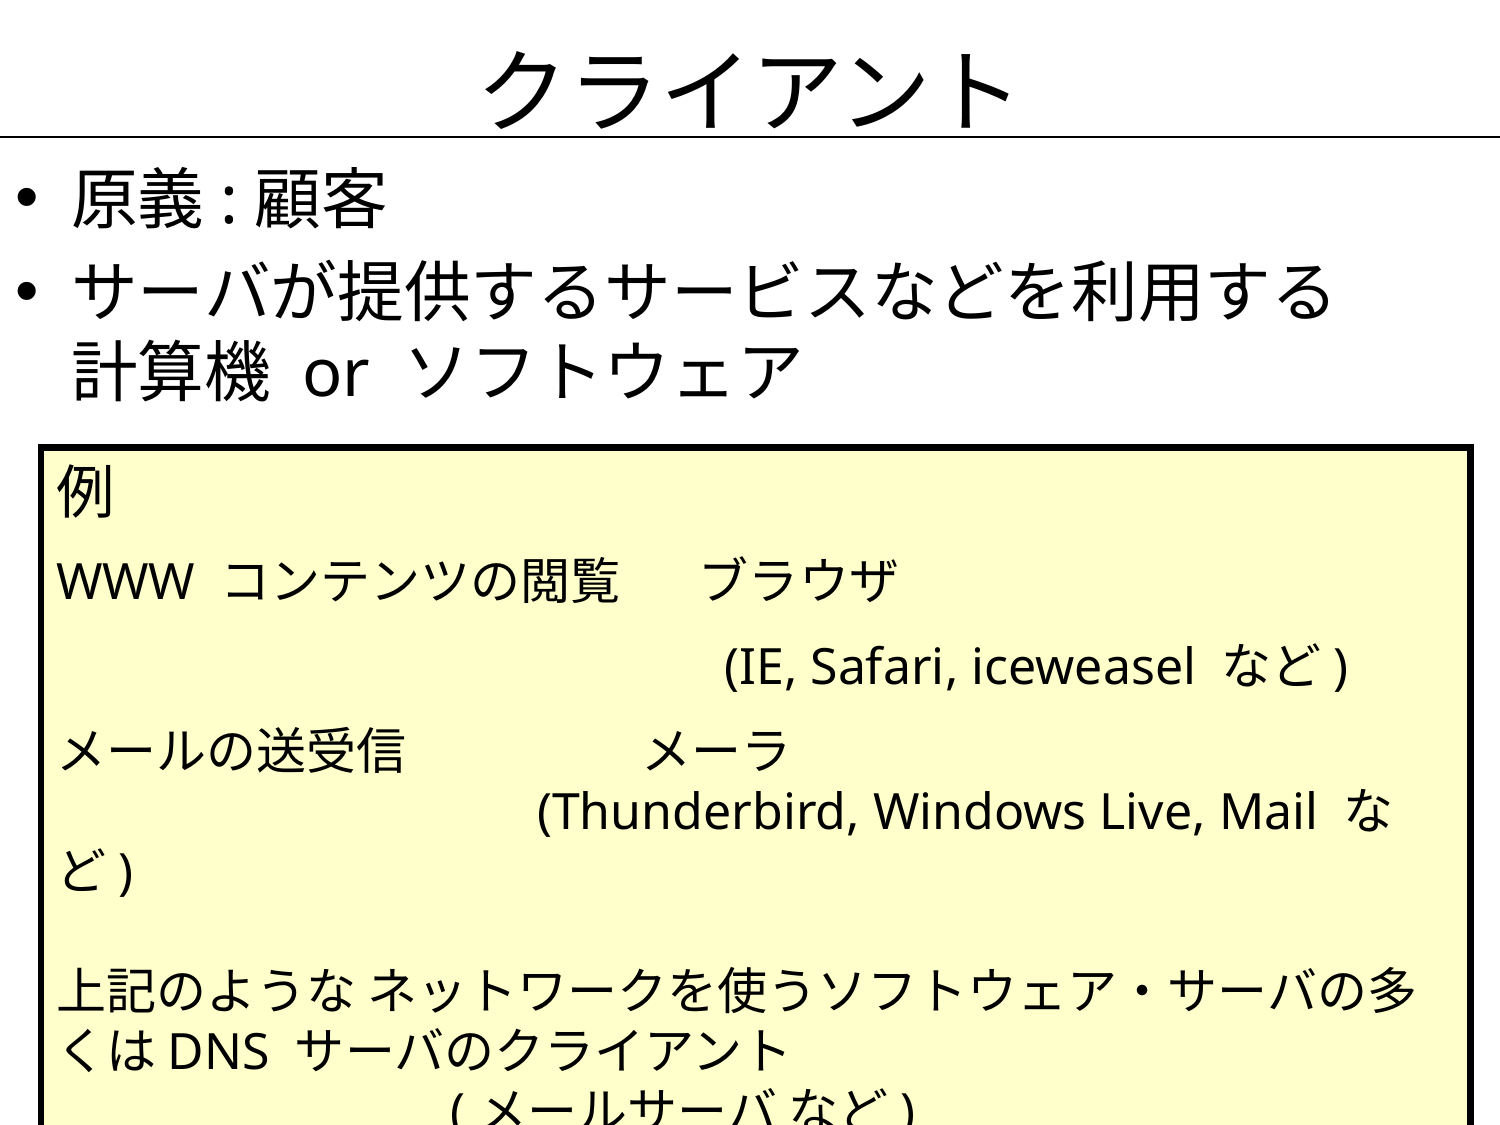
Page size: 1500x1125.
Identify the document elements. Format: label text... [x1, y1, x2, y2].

text_box 例 WWW コンテンツの閲覧 ブラウザ (IE, Safari, iceweasel など) メールの送受信 メーラ (Thunderbird, Windows Live, Mail など) 上記のような ネットワークを使うソフトウェア・サーバの多くはDNS サーバのクライアント (メールサーバ など) [41, 447, 1471, 1125]
list 原義:顧客 サーバが提供するサービスなどを利用する 計算機 or ソフトウェア [0, 149, 1500, 892]
title クライアント [75, 0, 1425, 136]
